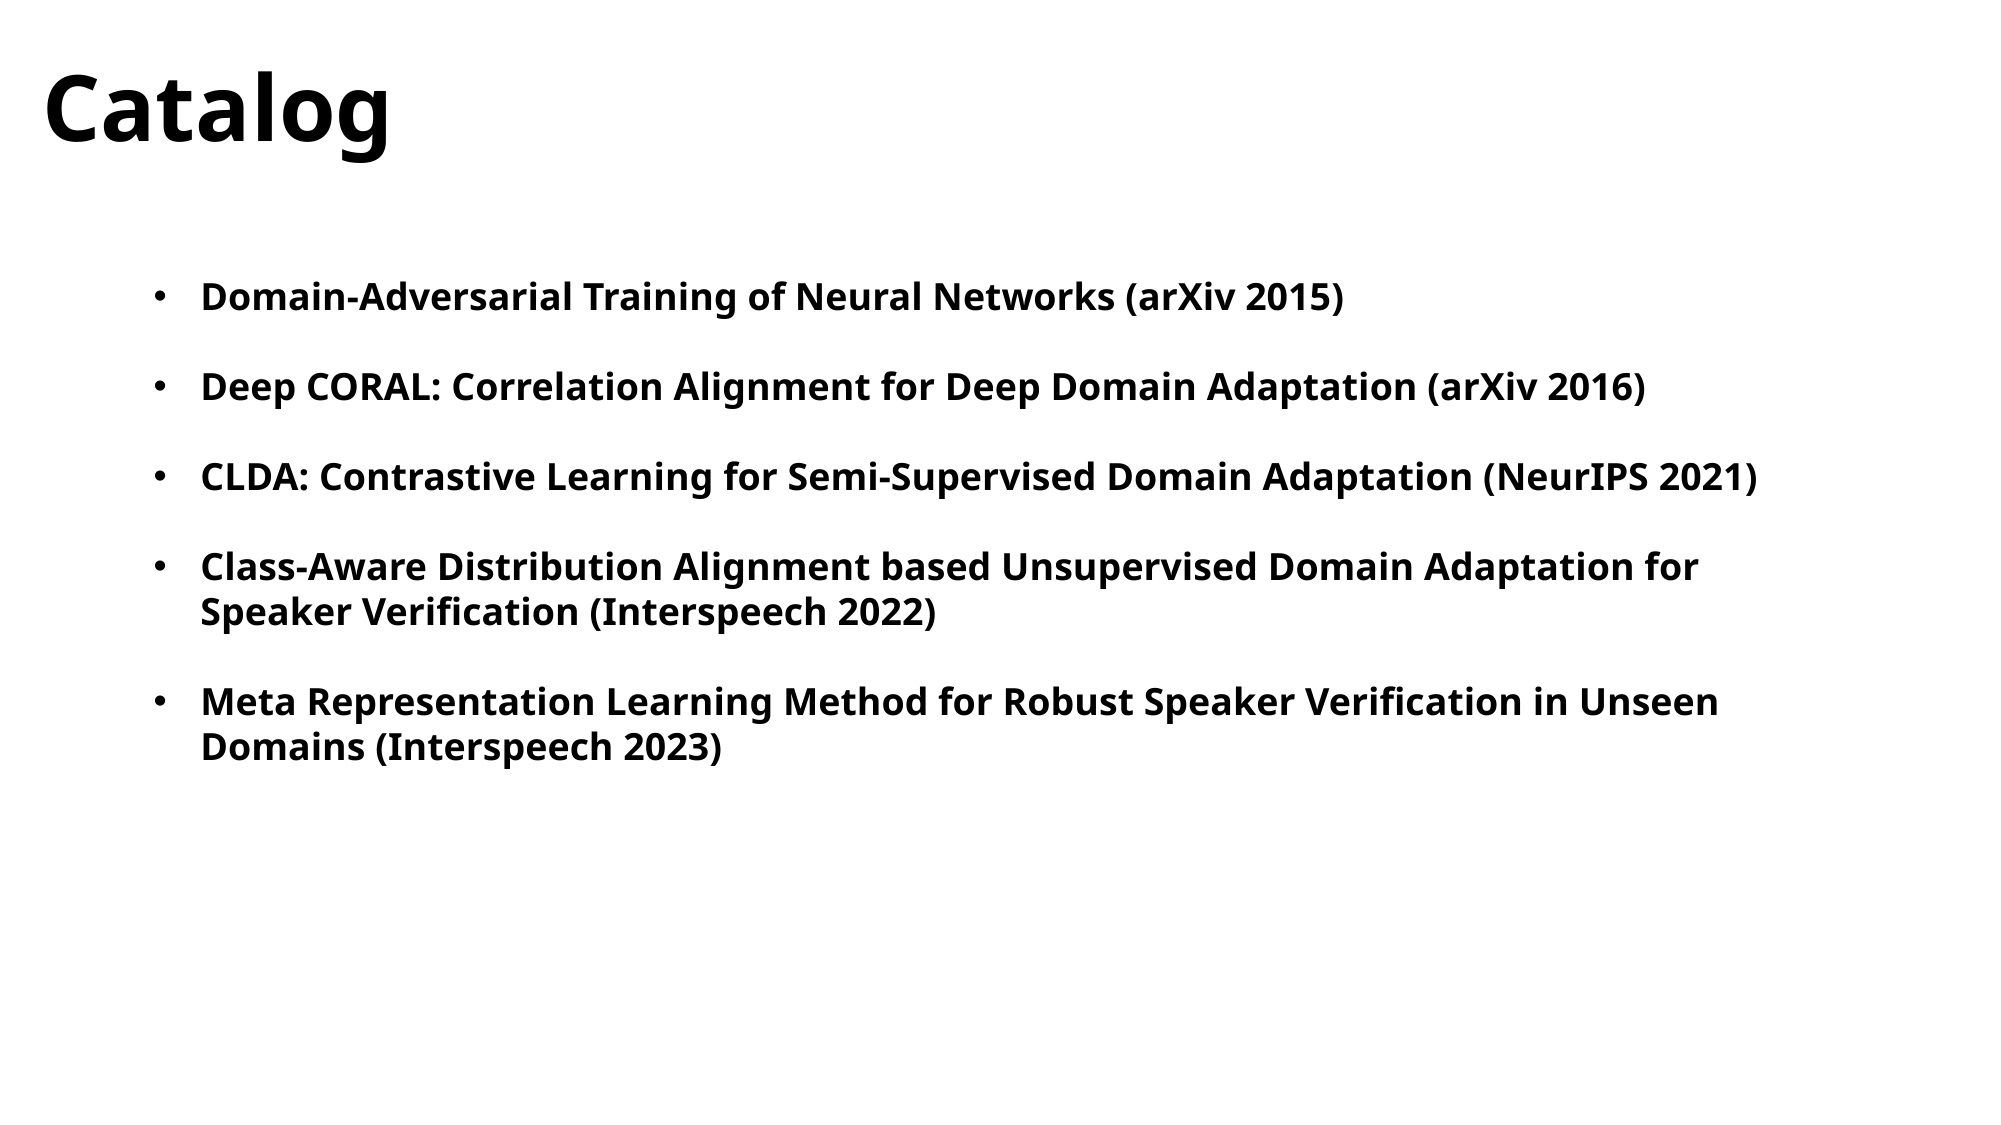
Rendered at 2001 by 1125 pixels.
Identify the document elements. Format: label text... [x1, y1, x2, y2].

title Catalog [26, 3, 1752, 221]
text_box Domain-Adversarial Training of Neural Networks (arXiv 2015) Deep CORAL: Correlation Alignment for Deep Domain Adaptation (arXiv 2016) CLDA: Contrastive Learning for Semi-Supervised Domain Adaptation (NeurIPS 2021) Class-Aware Distribution Alignment based Unsupervised Domain Adaptation for Speaker Verification (Interspeech 2022) Meta Representation Learning Method for Robust Speaker Verification in Unseen Domains (Interspeech 2023) [138, 220, 1810, 866]
